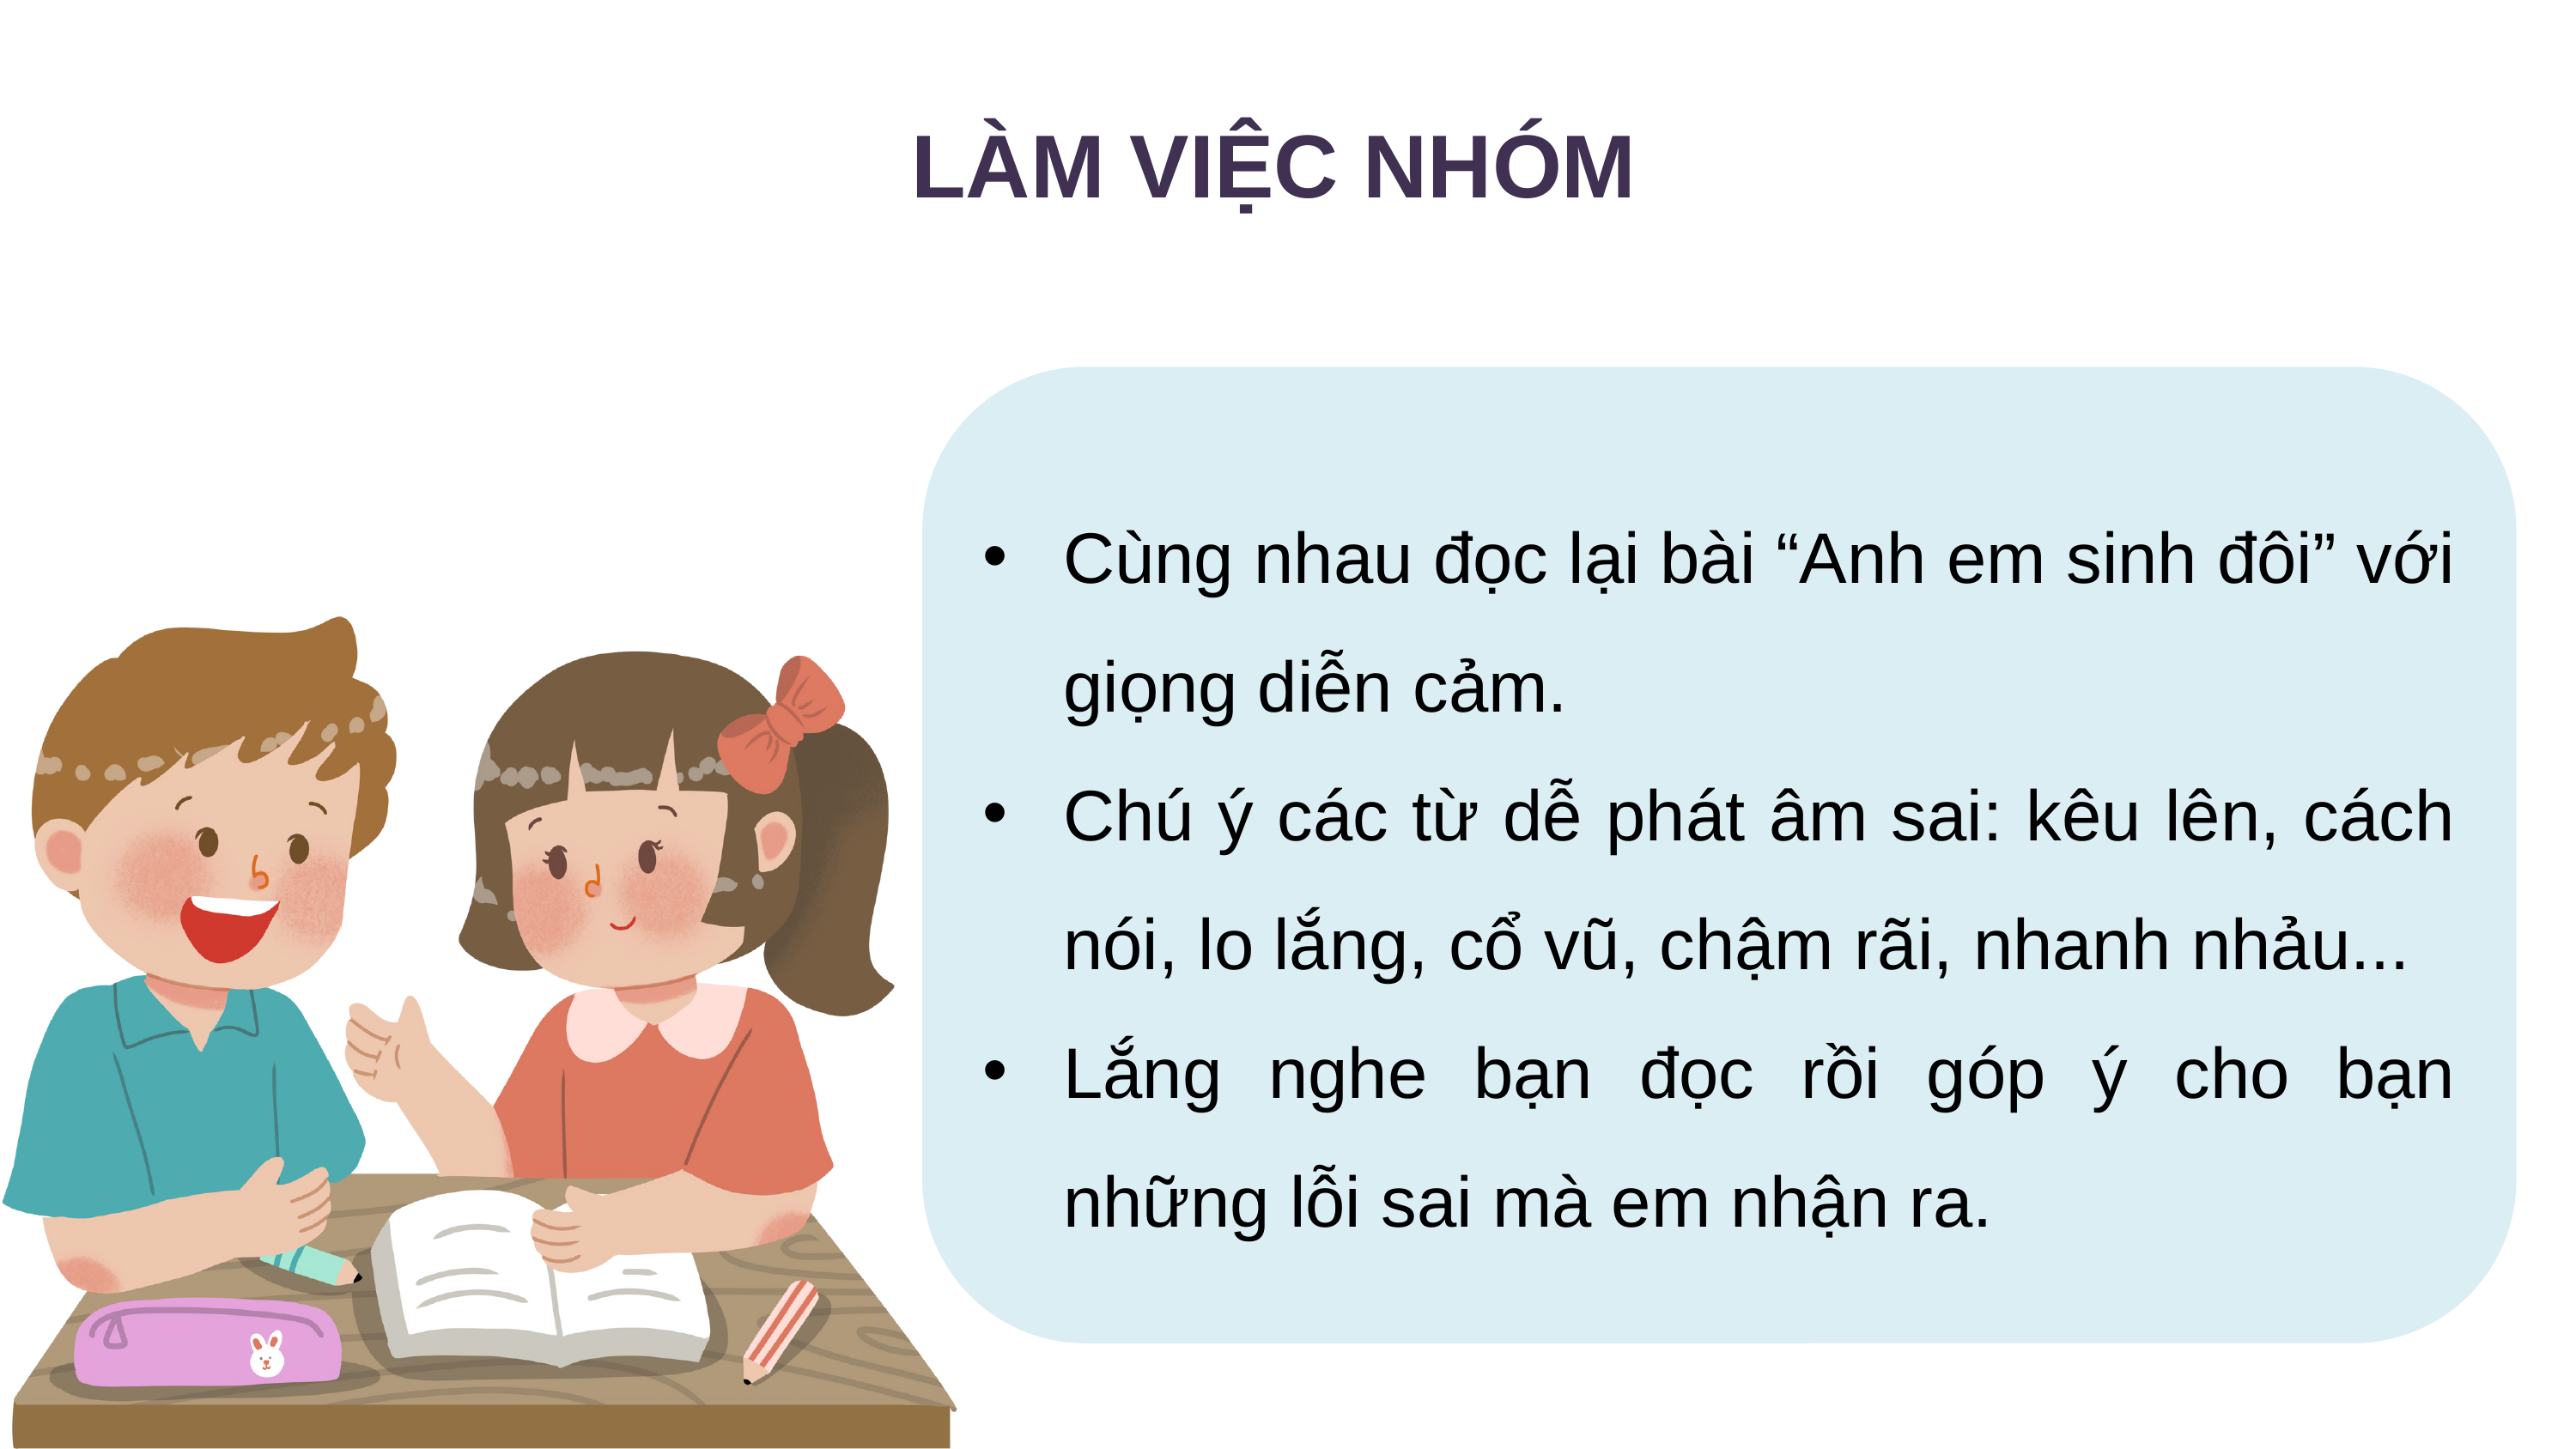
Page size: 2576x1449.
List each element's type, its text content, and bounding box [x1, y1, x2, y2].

text_box Cùng nhau đọc lại bài “Anh em sinh đôi” với giọng diễn cảm. Chú ý các từ dễ phát âm sai: kêu lên, cách nói, lo lắng, cổ vũ, chậm rãi, nhanh nhảu... Lắng nghe bạn đọc rồi góp ý cho bạn những lỗi sai mà em nhận ra. [920, 365, 2518, 1345]
text_box LÀM VIỆC NHÓM [53, 101, 2520, 222]
text_box [2, 616, 957, 1449]
